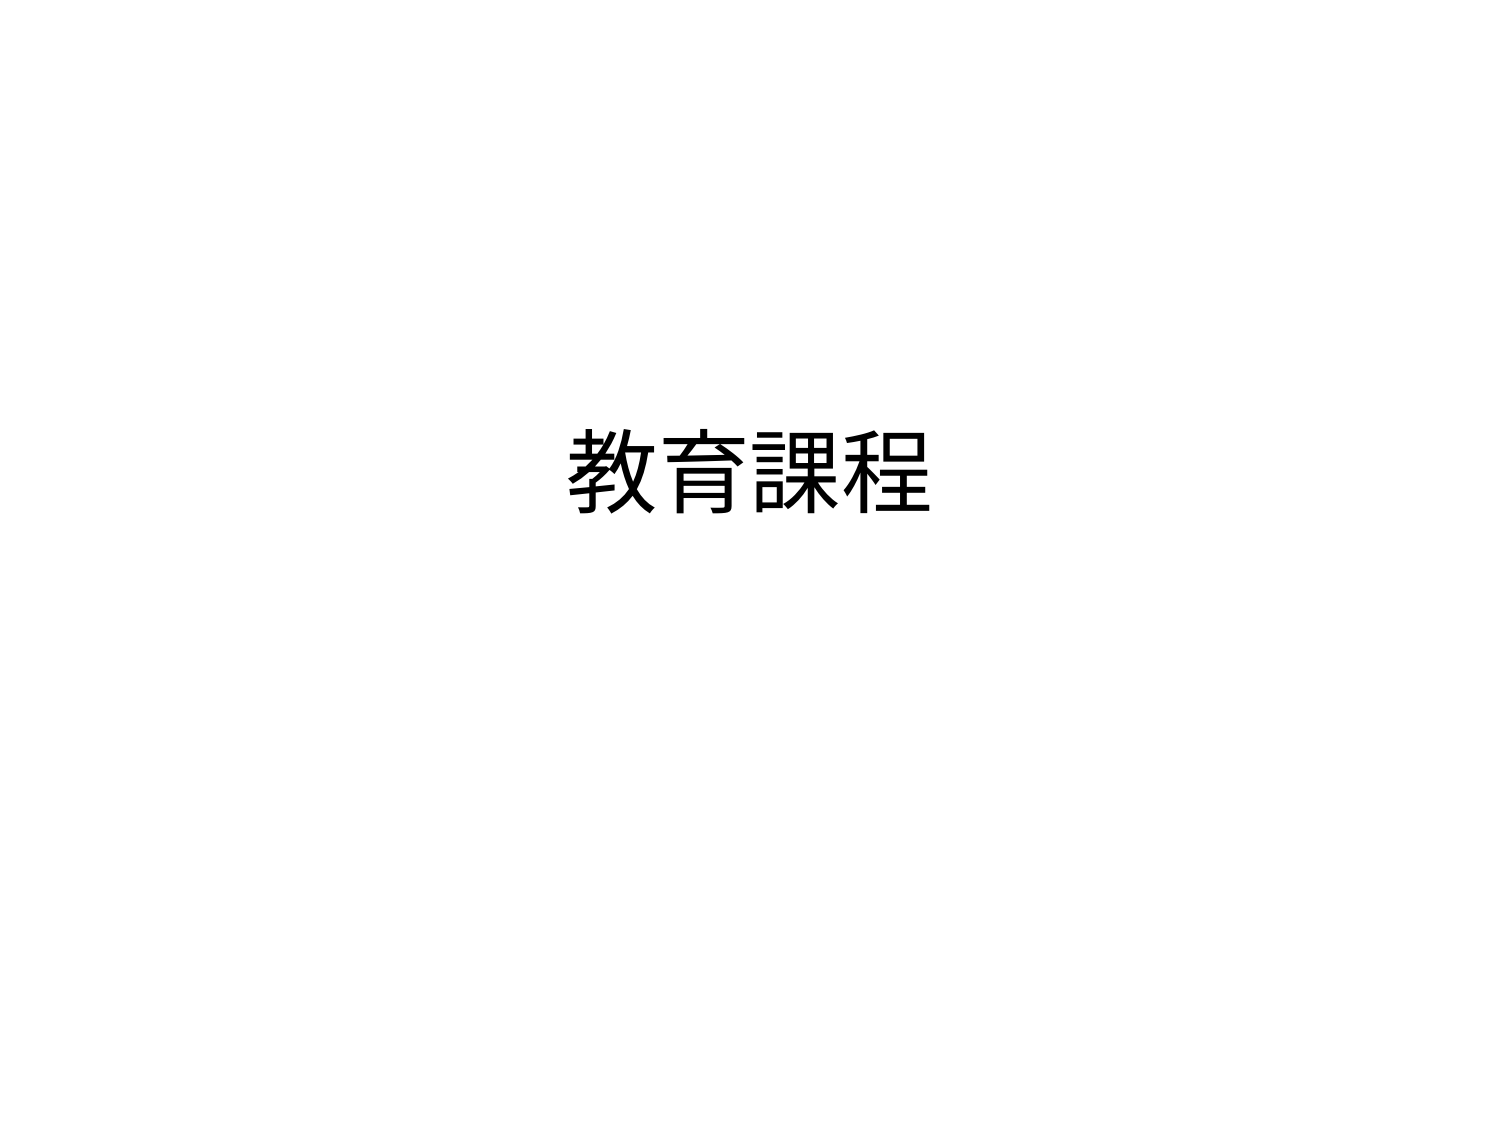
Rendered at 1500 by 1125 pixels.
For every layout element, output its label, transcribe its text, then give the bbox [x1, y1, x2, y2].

title 教育課程 [112, 349, 1388, 591]
